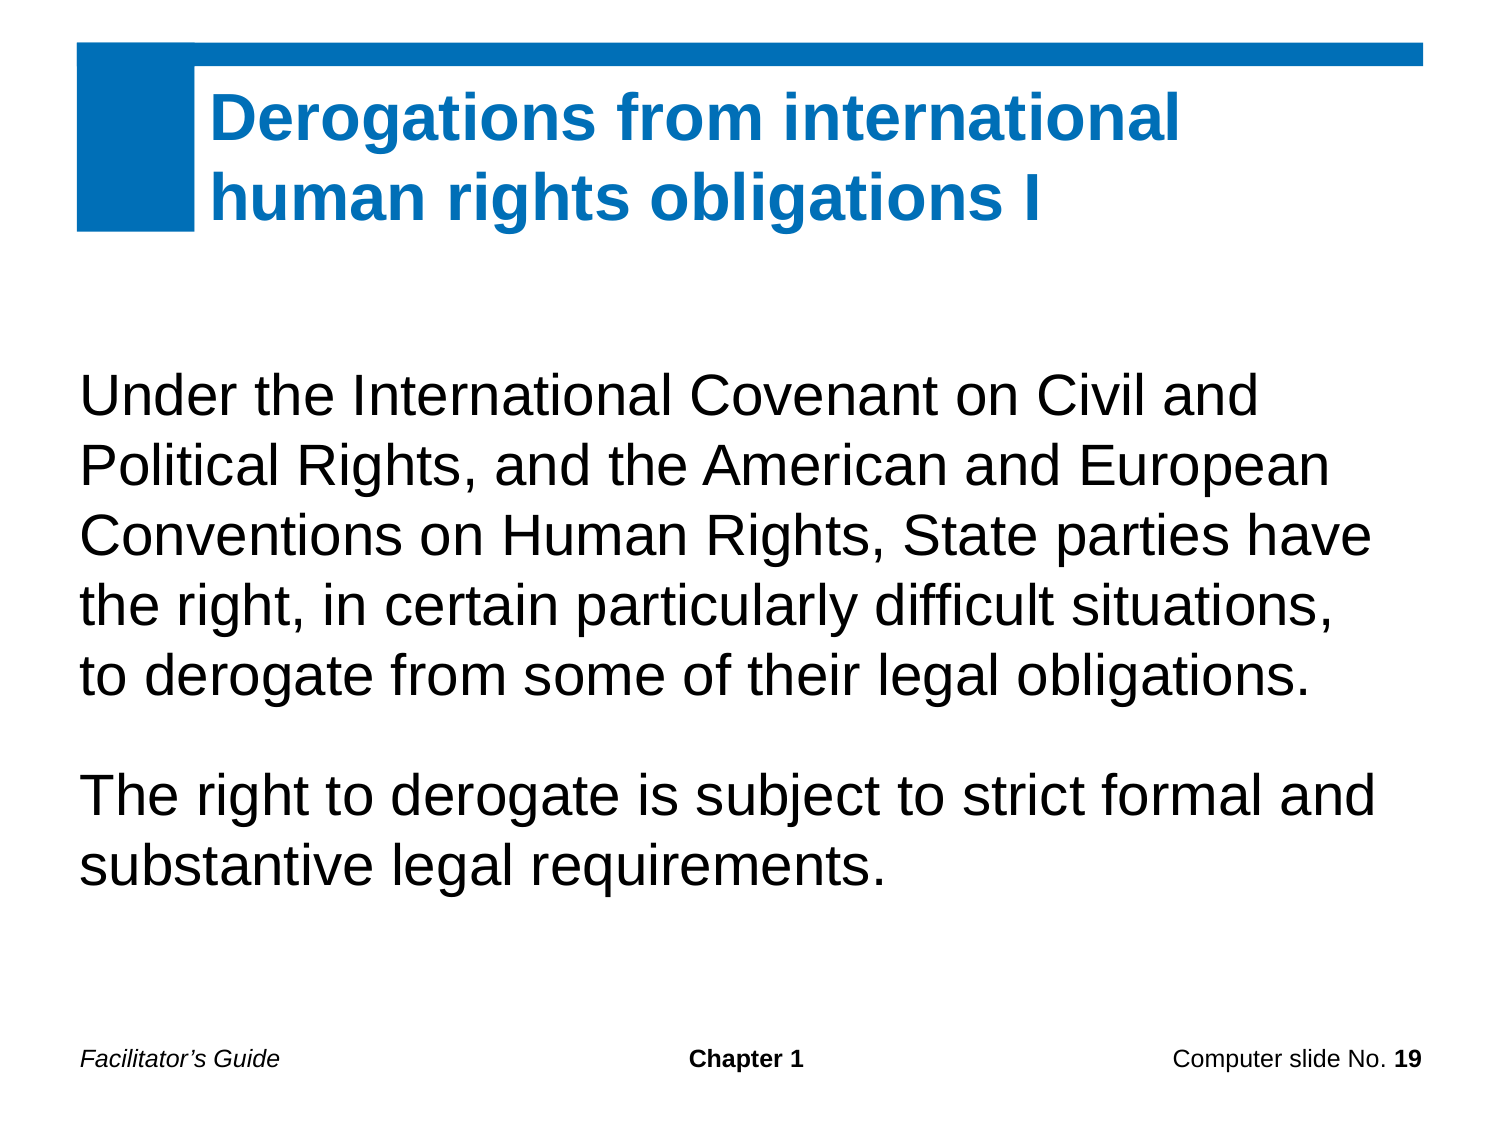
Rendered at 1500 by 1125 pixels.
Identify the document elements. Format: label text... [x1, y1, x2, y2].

text_box Computer slide No. 19 [1055, 1034, 1437, 1103]
text_box Under the International Covenant on Civil and Political Rights, and the American and European Conventions on Human Rights, State parties have the right, in certain particularly difficult situations, to derogate from some of their legal obligations. The right to derogate is subject to strict formal and substantive legal requirements. [64, 349, 1415, 929]
slide_number Facilitator’s Guide [64, 1034, 469, 1103]
text_box Derogations from international human rights obligations I [194, 66, 1425, 233]
footer Chapter 1 [512, 1034, 988, 1103]
